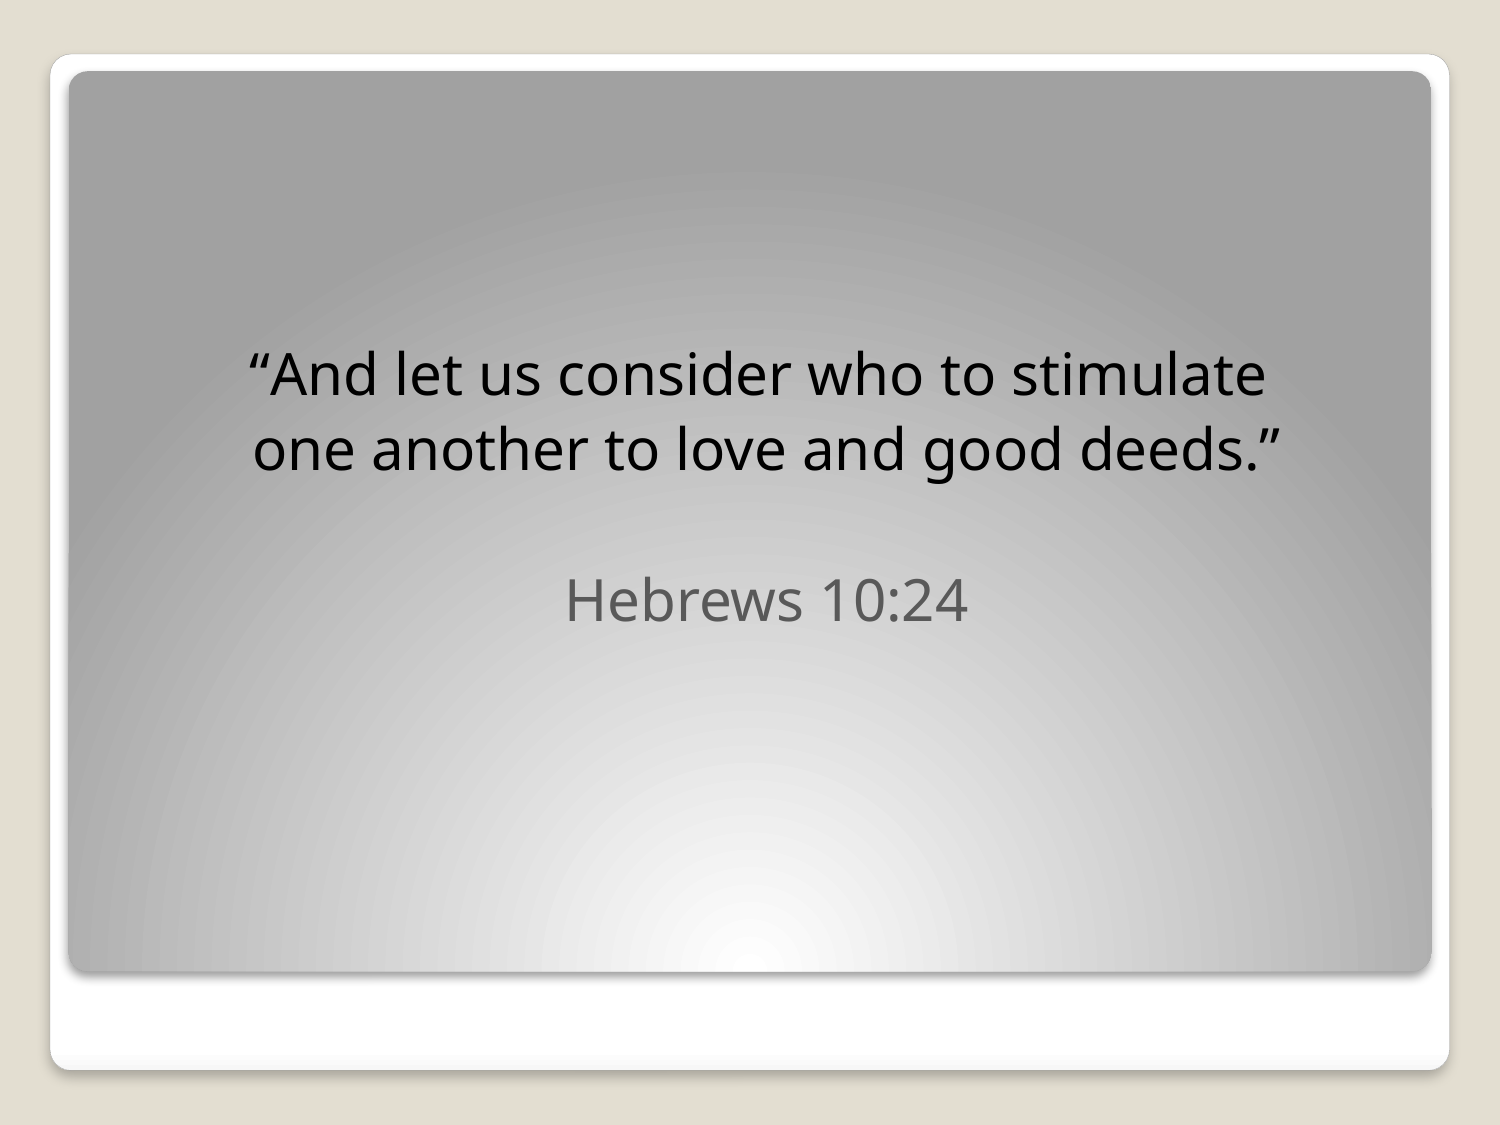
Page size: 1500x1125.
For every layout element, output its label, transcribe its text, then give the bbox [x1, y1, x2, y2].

list “And let us consider who to stimulate one another to love and good deeds.” Hebrews 10:24 [87, 112, 1430, 925]
